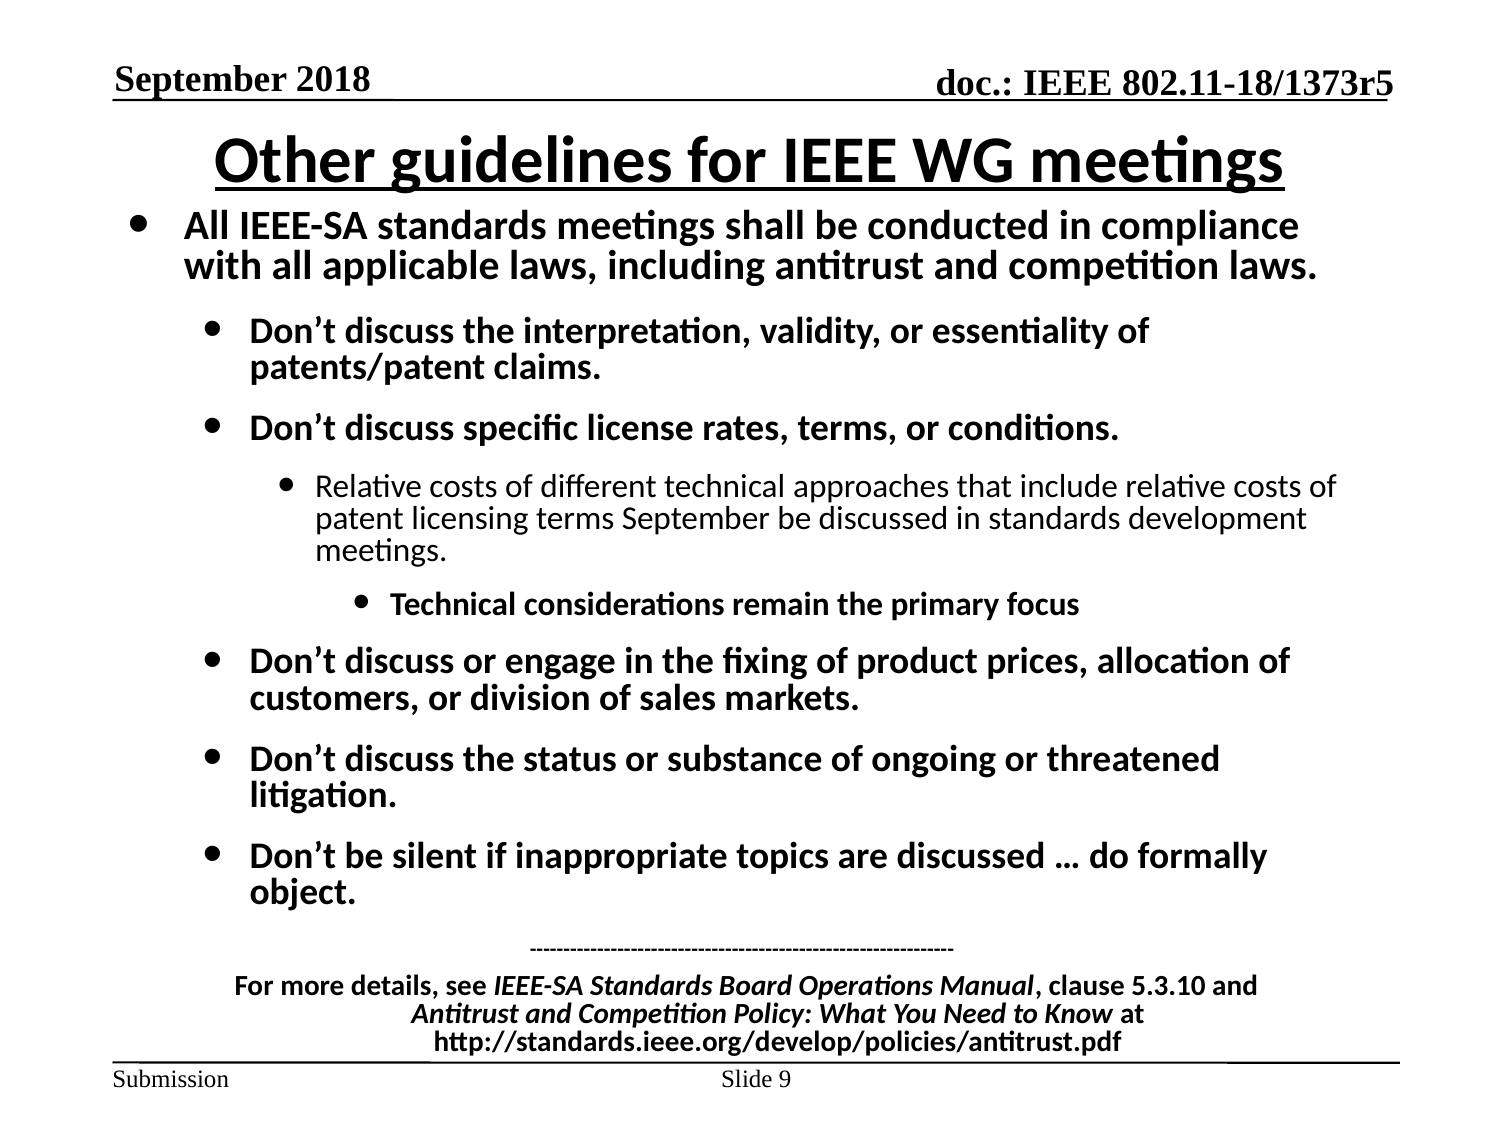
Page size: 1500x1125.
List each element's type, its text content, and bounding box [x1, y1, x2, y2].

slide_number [114, 54, 423, 100]
list All IEEE-SA standards meetings shall be conducted in compliance with all applicable laws, including antitrust and competition laws. Don’t discuss the interpretation, validity, or essentiality of patents/patent claims. Don’t discuss specific license rates, terms, or conditions. Relative costs of different technical approaches that include relative costs of patent licensing terms September be discussed in standards development meetings. Technical considerations remain the primary focus Don’t discuss or engage in the fixing of product prices, allocation of customers, or division of sales markets. Don’t discuss the status or substance of ongoing or threatened litigation. Don’t be silent if inappropriate topics are discussed … do formally object. --------------------------------------------------------------- For more details, see IEEE-SA Standards Board Operations Manual, clause 5.3.10 and Antitrust and Competition Policy: What You Need to Know at http://standards.ieee.org/develop/policies/antitrust.pdf [112, 199, 1388, 875]
title Other guidelines for IEEE WG meetings [112, 112, 1388, 199]
slide_number Slide 9 [712, 1061, 800, 1123]
